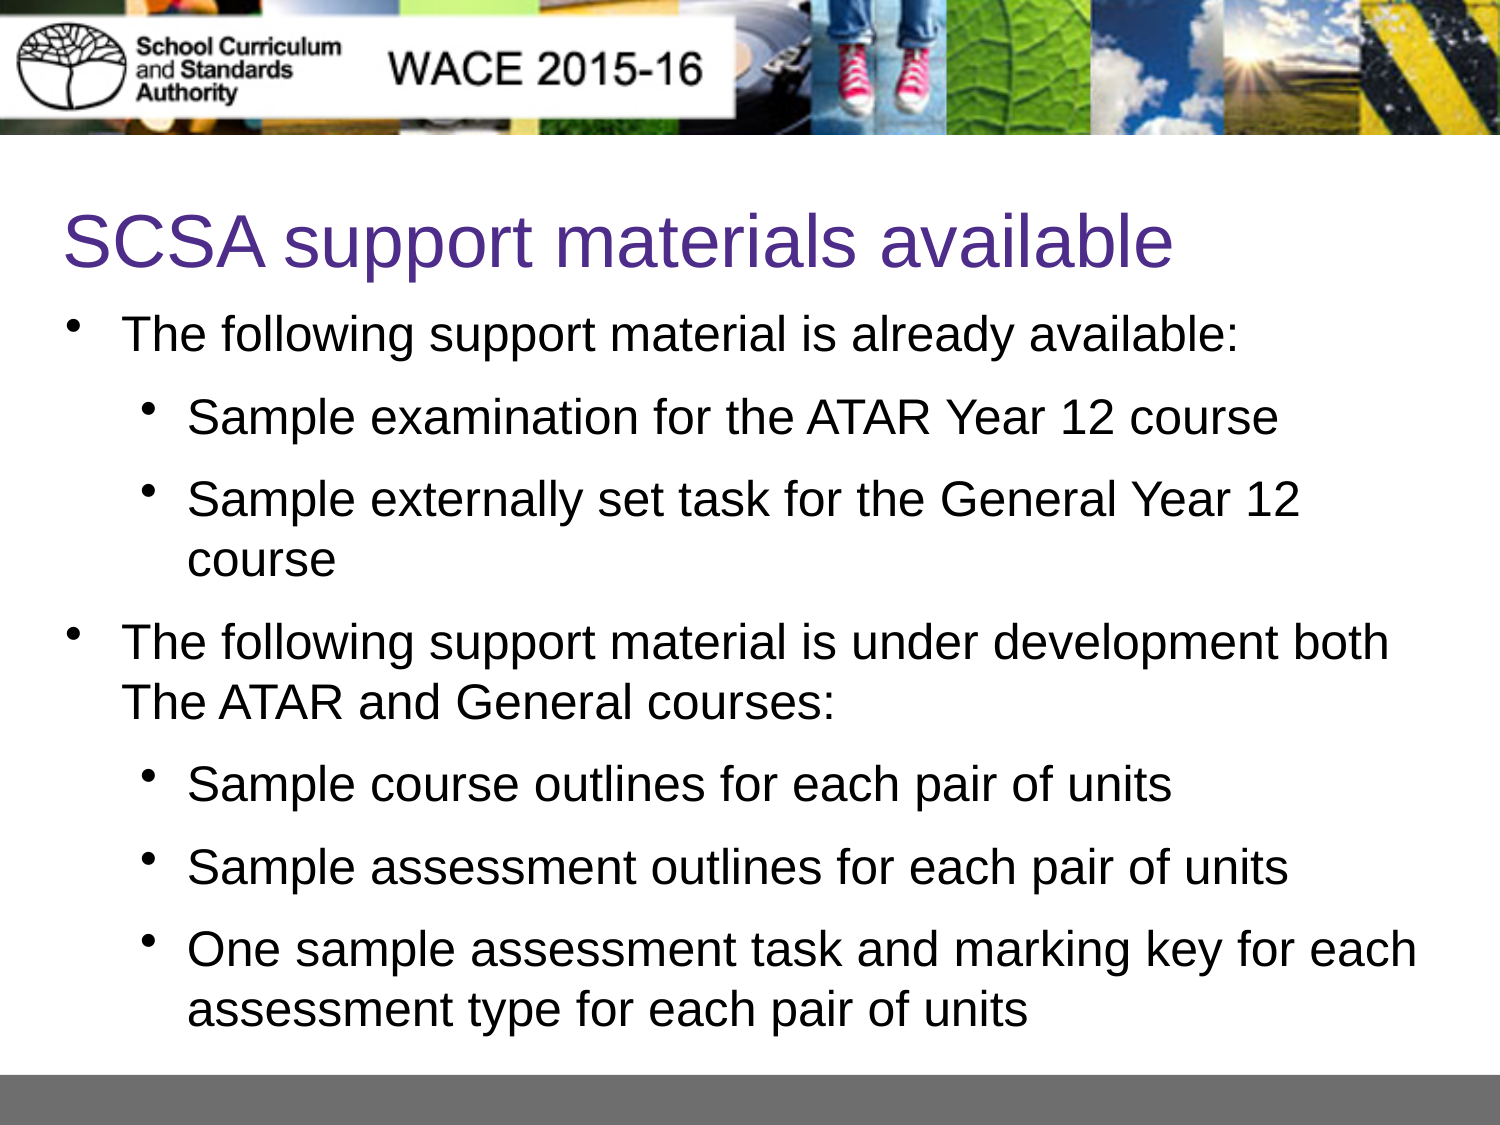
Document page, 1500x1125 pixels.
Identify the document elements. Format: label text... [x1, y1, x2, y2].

picture [0, 0, 1500, 135]
title SCSA support materials available [47, 136, 1450, 338]
list The following support material is already available: Sample examination for the ATAR Year 12 course Sample externally set task for the General Year 12 course The following support material is under development both The ATAR and General courses: Sample course outlines for each pair of units Sample assessment outlines for each pair of units One sample assessment task and marking key for each assessment type for each pair of units [50, 294, 1450, 1050]
